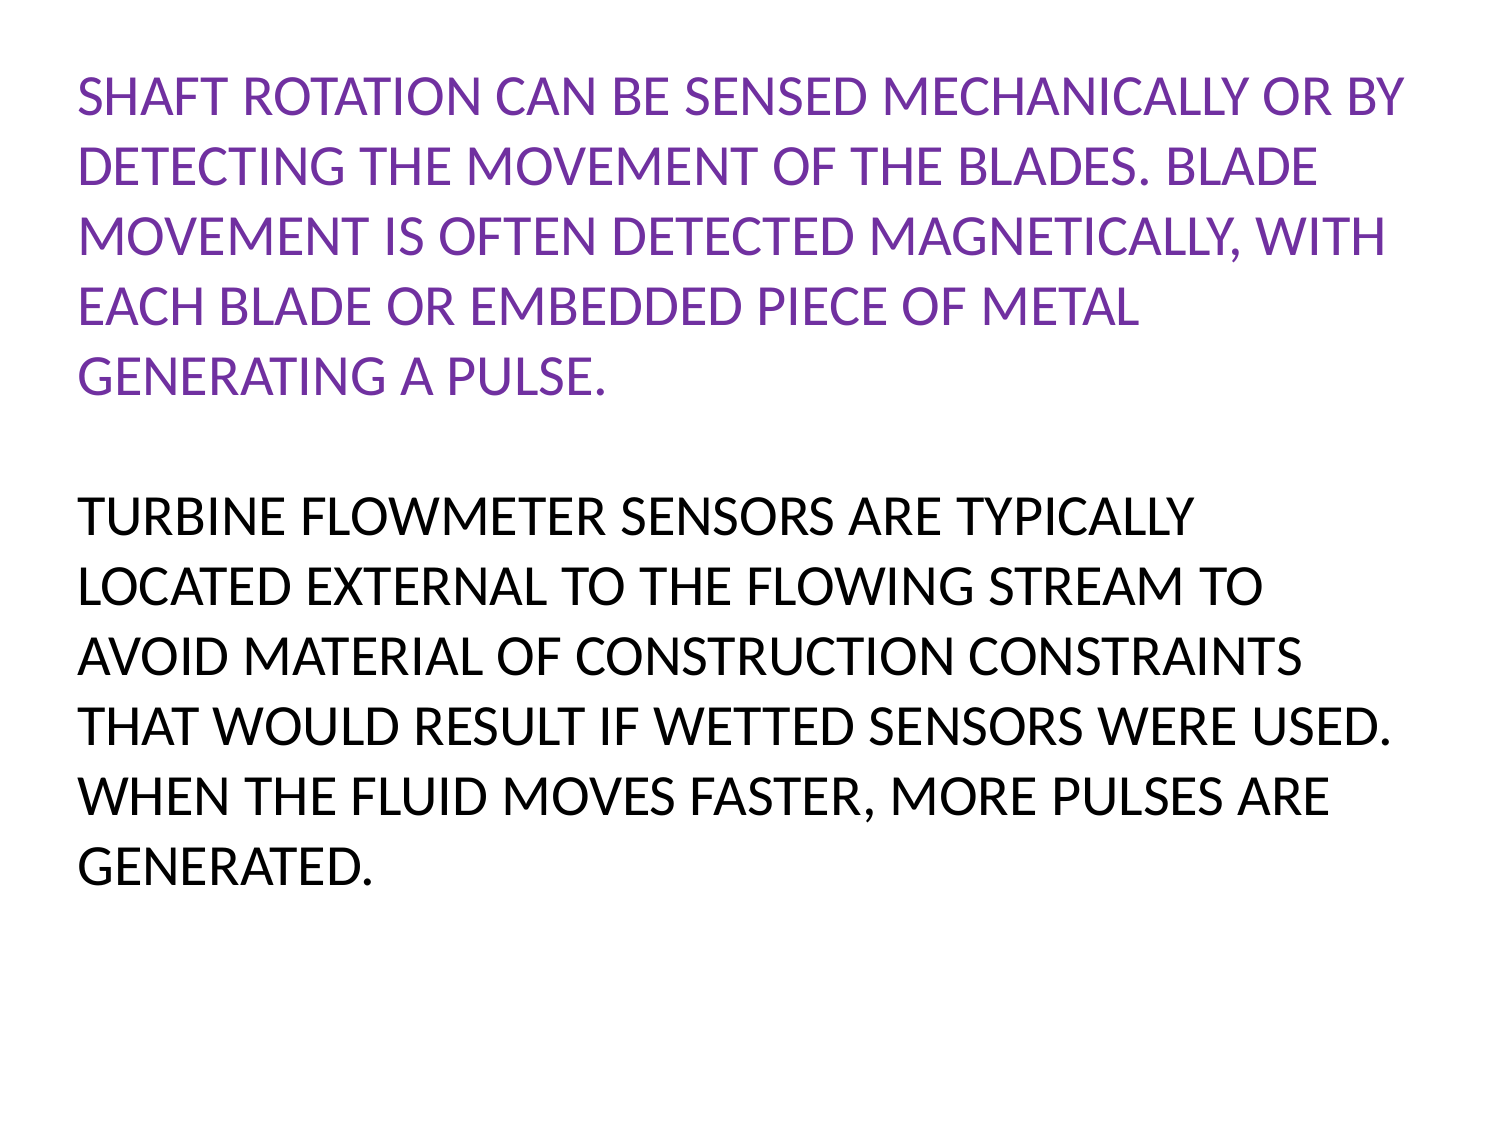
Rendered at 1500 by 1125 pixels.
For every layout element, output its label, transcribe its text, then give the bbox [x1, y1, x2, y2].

text_box SHAFT ROTATION CAN BE SENSED MECHANICALLY OR BY DETECTING THE MOVEMENT OF THE BLADES. BLADE MOVEMENT IS OFTEN DETECTED MAGNETICALLY, WITH EACH BLADE OR EMBEDDED PIECE OF METAL GENERATING A PULSE. TURBINE FLOWMETER SENSORS ARE TYPICALLY LOCATED EXTERNAL TO THE FLOWING STREAM TO AVOID MATERIAL OF CONSTRUCTION CONSTRAINTS THAT WOULD RESULT IF WETTED SENSORS WERE USED. WHEN THE FLUID MOVES FASTER, MORE PULSES ARE GENERATED. [62, 50, 1438, 975]
